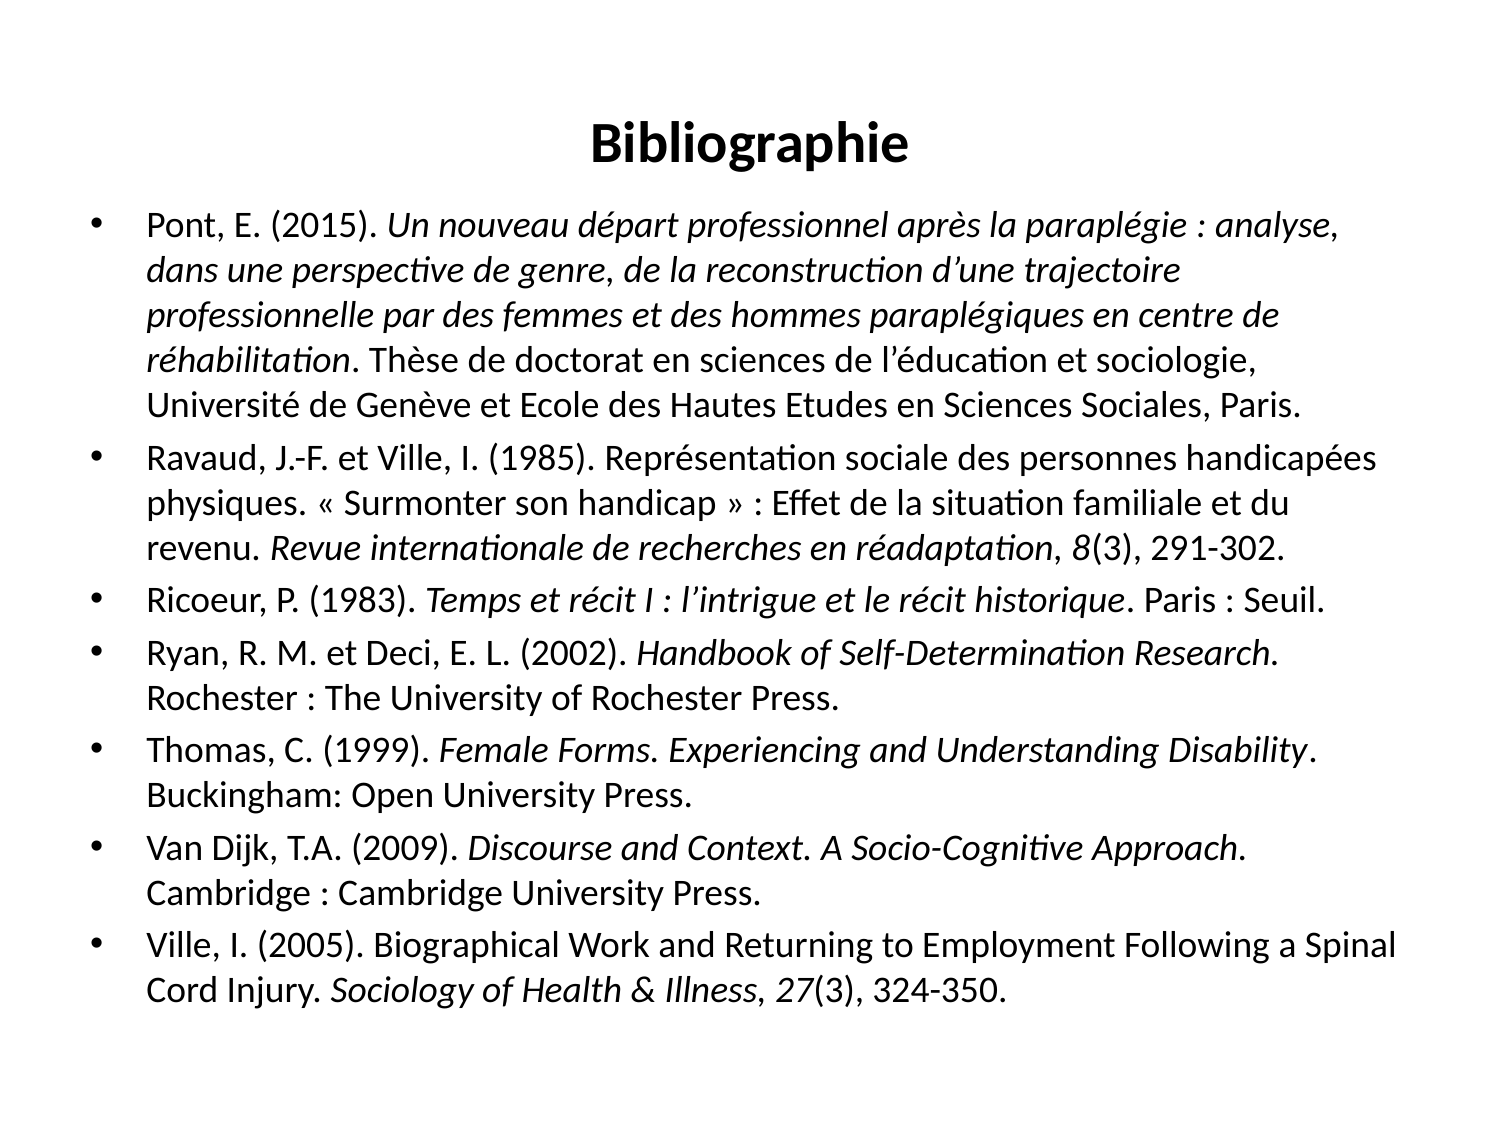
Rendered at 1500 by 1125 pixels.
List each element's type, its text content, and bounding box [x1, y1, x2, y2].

title Bibliographie [75, 45, 1425, 192]
list Pont, E. (2015). Un nouveau départ professionnel après la paraplégie : analyse, dans une perspective de genre, de la reconstruction d’une trajectoire professionnelle par des femmes et des hommes paraplégiques en centre de réhabilitation. Thèse de doctorat en sciences de l’éducation et sociologie, Université de Genève et Ecole des Hautes Etudes en Sciences Sociales, Paris. Ravaud, J.-F. et Ville, I. (1985). Représentation sociale des personnes handicapées physiques. « Surmonter son handicap » : Effet de la situation familiale et du revenu. Revue internationale de recherches en réadaptation, 8(3), 291-302. Ricoeur, P. (1983). Temps et récit I : l’intrigue et le récit historique. Paris : Seuil. Ryan, R. M. et Deci, E. L. (2002). Handbook of Self-Determination Research. Rochester : The University of Rochester Press. Thomas, C. (1999). Female Forms. Experiencing and Understanding Disability. Buckingham: Open University Press. Van Dijk, T.A. (2009). Discourse and Context. A Socio-Cognitive Approach. Cambridge : Cambridge University Press. Ville, I. (2005). Biographical Work and Returning to Employment Following a Spinal Cord Injury. Sociology of Health & Illness, 27(3), 324-350. [75, 192, 1425, 1068]
